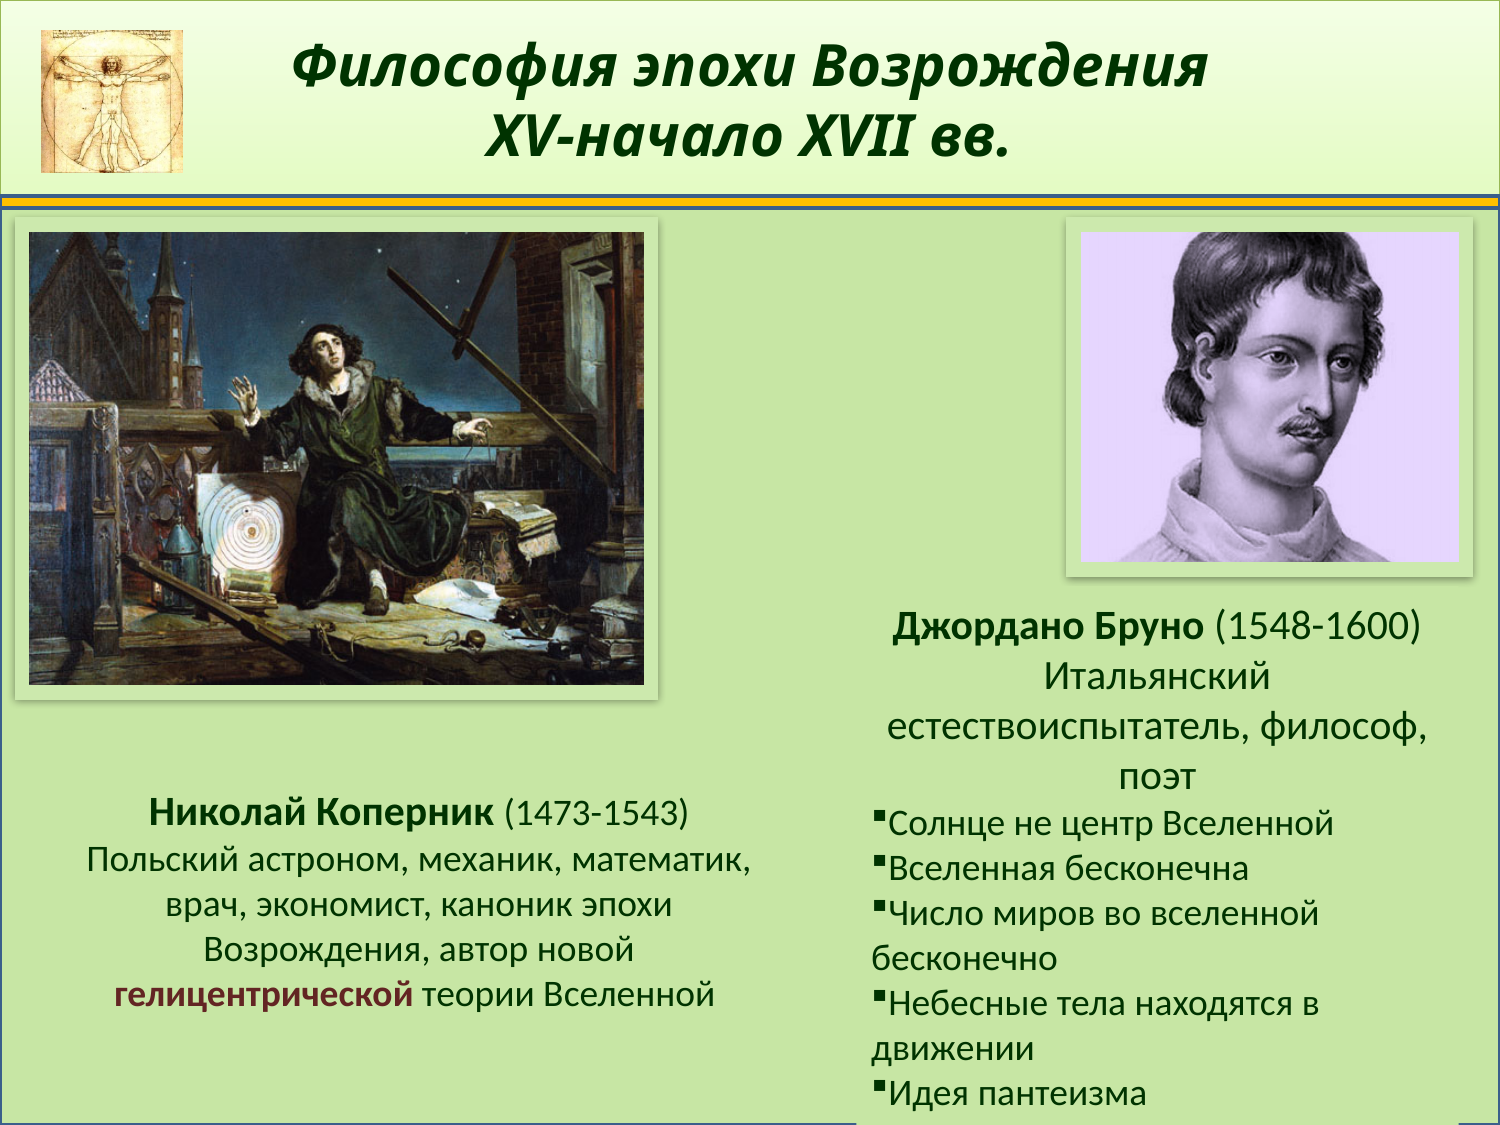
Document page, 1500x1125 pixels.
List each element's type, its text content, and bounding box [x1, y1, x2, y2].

text_box Николай Коперник (1473-1543) Польский астроном, механик, математик, врач, экономист, каноник эпохи Возрождения, автор новой гелицентрической теории Вселенной [39, 714, 799, 1084]
text_box [0, 206, 1500, 1125]
picture [1080, 231, 1459, 563]
text_box Философия эпохи Возрождения XV-начало XVII вв. [0, 0, 1500, 194]
picture [40, 30, 184, 173]
text_box [0, 194, 1500, 206]
text_box Джордано Бруно (1548-1600) Итальянский естествоиспытатель, философ, поэт Солнце не центр Вселенной Вселенная бесконечна Число миров во вселенной бесконечно Небесные тела находятся в движении Идея пантеизма [854, 584, 1461, 1125]
picture [29, 231, 644, 686]
